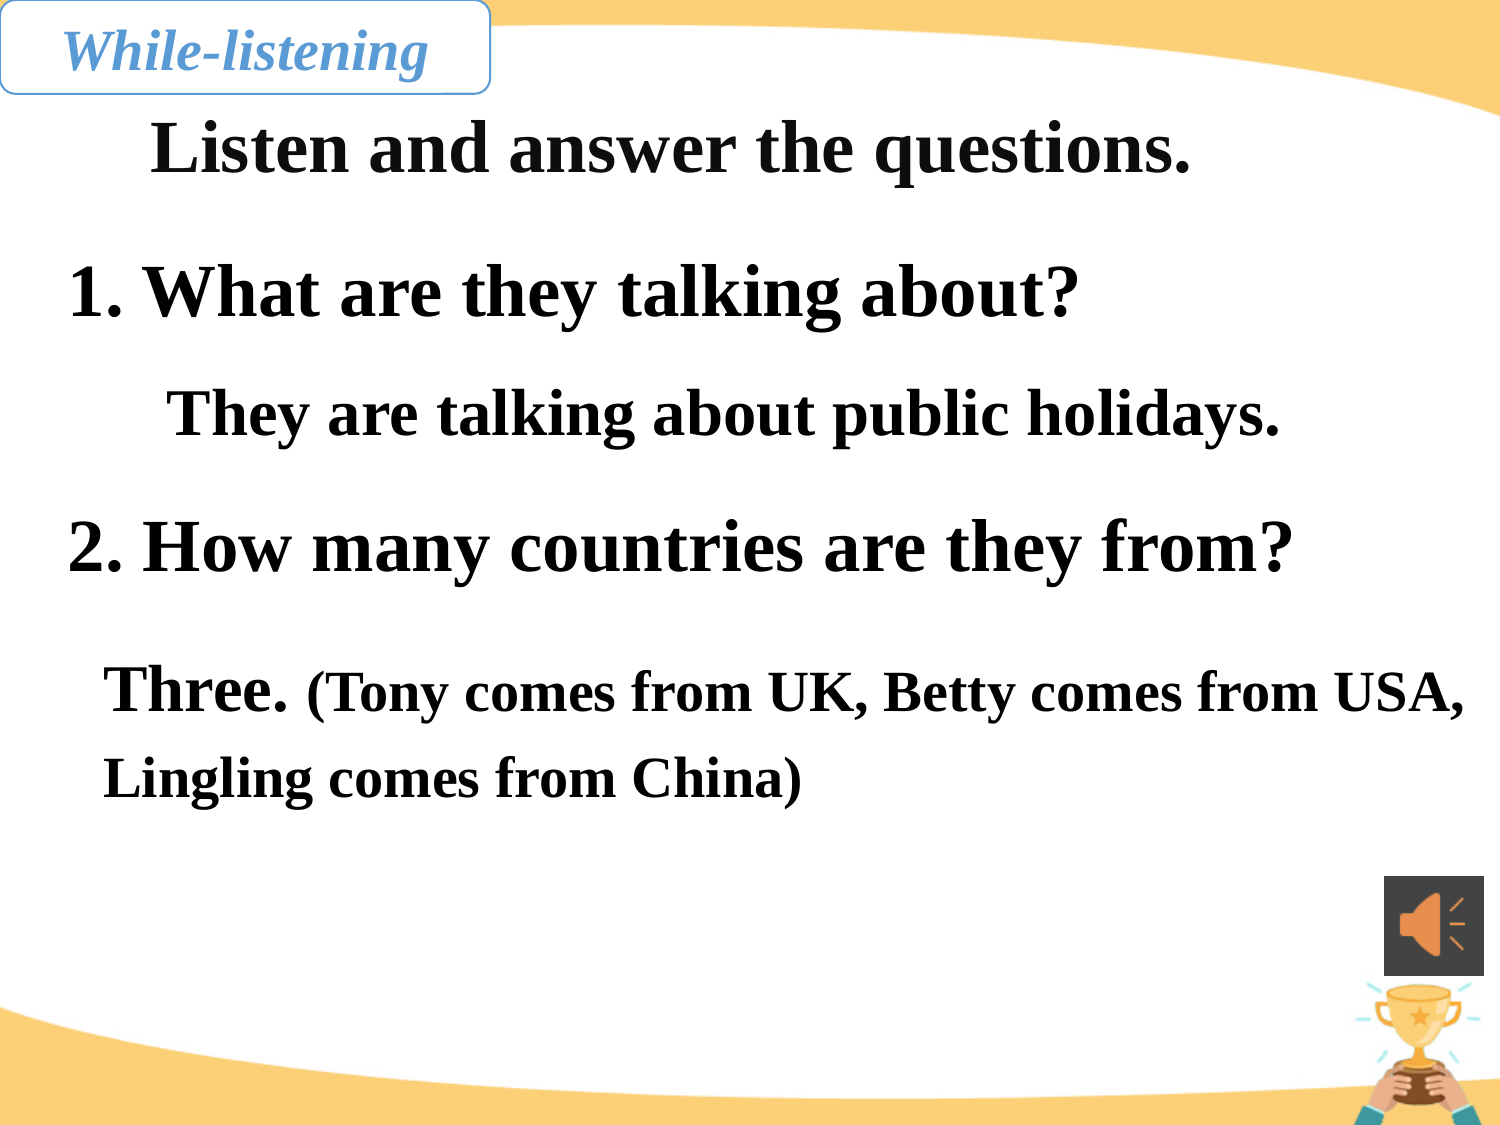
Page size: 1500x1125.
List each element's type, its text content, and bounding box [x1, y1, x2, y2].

text_box They are talking about public holidays. [151, 361, 1298, 457]
picture [0, 0, 1500, 1125]
text_box While-listening [0, 0, 492, 95]
text_box Three. (Tony comes from UK, Betty comes from USA, Lingling comes from China) [88, 621, 1500, 817]
text_box 1. What are they talking about? 2. How many countries are they from? [53, 234, 1500, 595]
picture [0, 0, 7, 7]
text_box Listen and answer the questions. [135, 89, 1383, 195]
